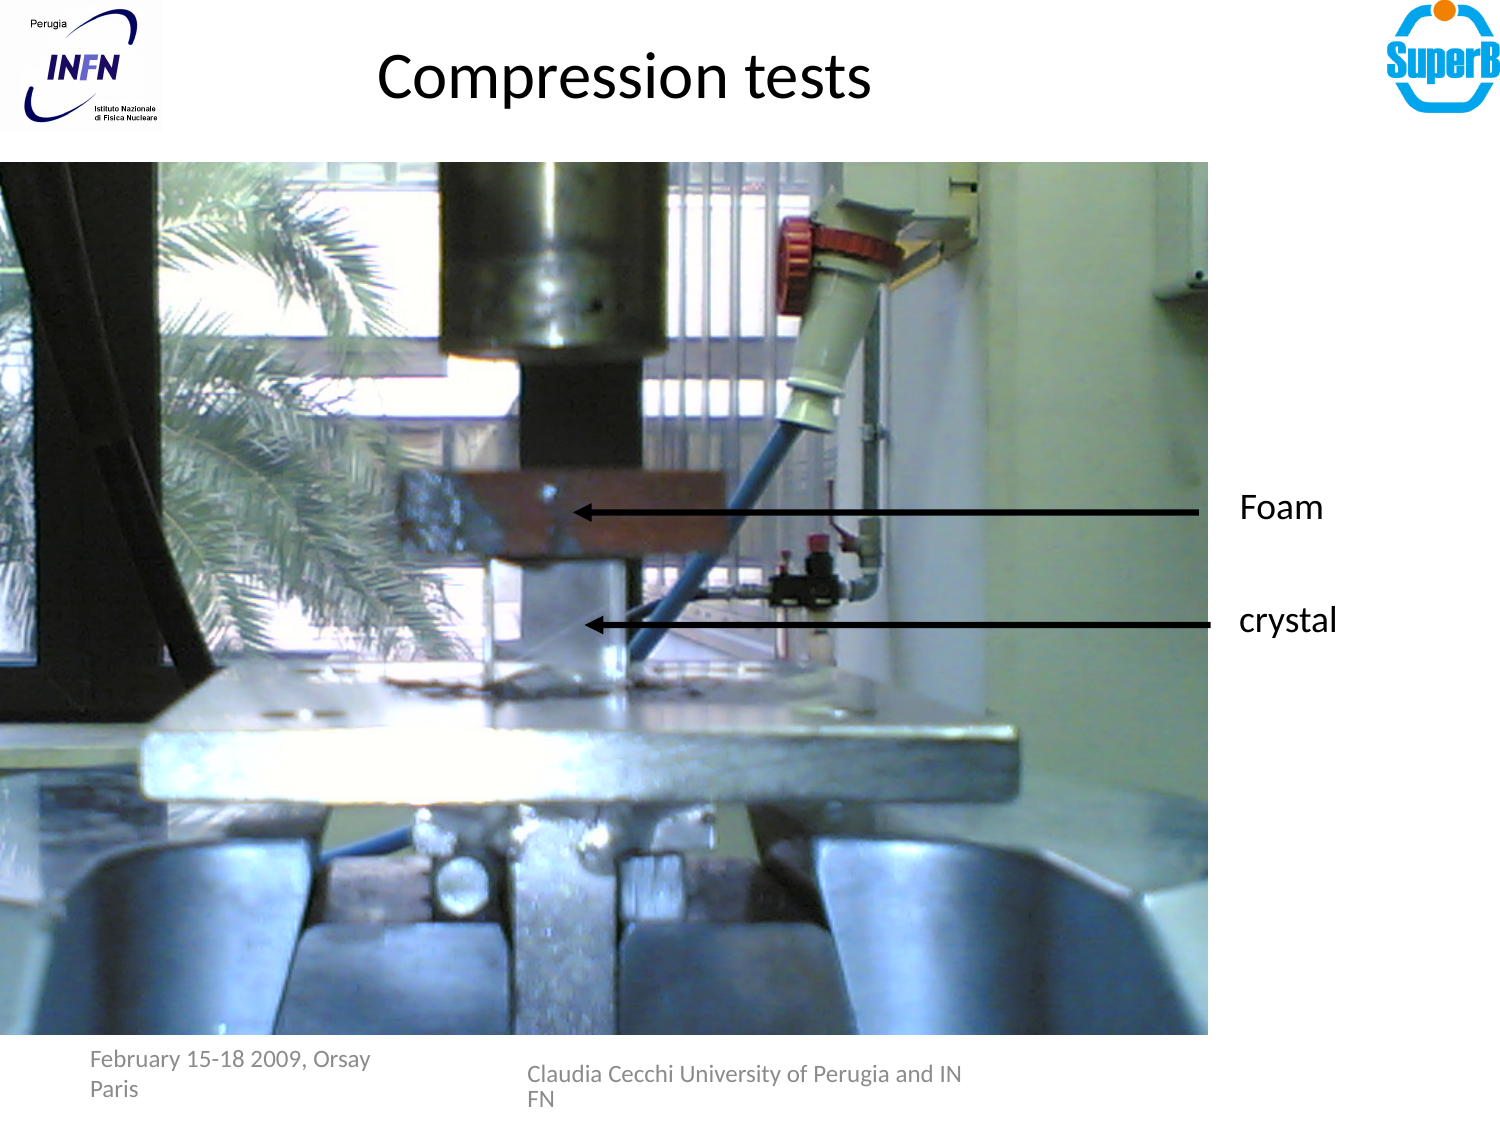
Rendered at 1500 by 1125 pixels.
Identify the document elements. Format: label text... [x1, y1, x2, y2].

text_box Foam [1225, 474, 1340, 535]
picture [0, 0, 163, 132]
text_box Compression tests [362, 24, 1100, 120]
picture [1387, 56, 1394, 63]
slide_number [75, 1044, 425, 1103]
picture [1387, 0, 1500, 113]
picture [0, 162, 1208, 1035]
text_box crystal [1224, 587, 1353, 648]
footer Claudia Cecchi University of Perugia and INFN [512, 1044, 988, 1103]
